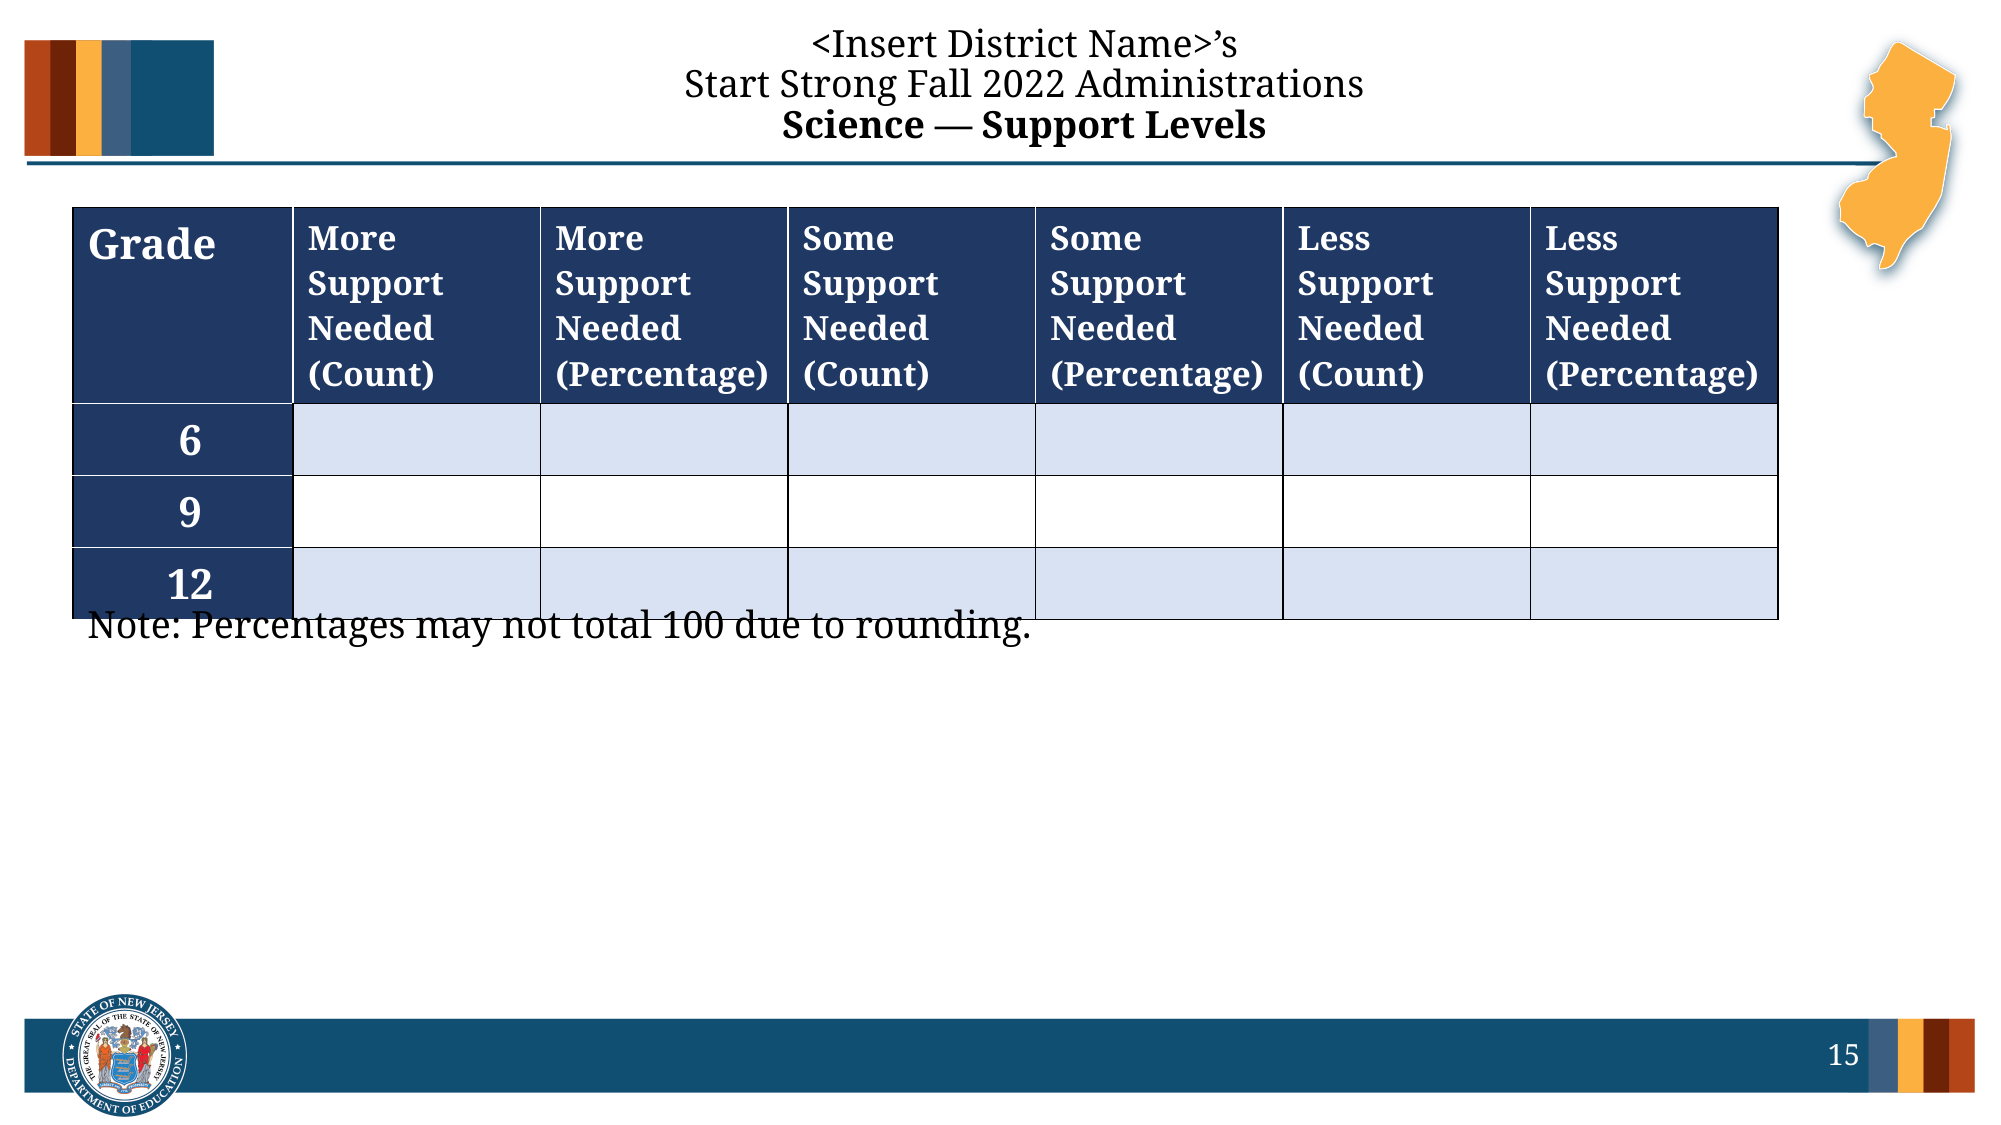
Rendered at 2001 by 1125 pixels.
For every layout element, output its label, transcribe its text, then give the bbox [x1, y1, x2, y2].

table_cell [789, 548, 1035, 594]
table_cell [1531, 404, 1777, 475]
table_cell [1036, 548, 1282, 619]
table_cell [1531, 476, 1777, 547]
table_header More Support Needed (Percentage) [541, 208, 787, 403]
table_cell [1531, 548, 1777, 619]
table_header Grade [74, 208, 292, 403]
table_cell 9 [74, 476, 292, 547]
table_header More Support Needed (Count) [294, 208, 540, 403]
table_cell [294, 404, 540, 475]
table_cell [541, 404, 787, 475]
table_cell [541, 476, 787, 547]
table_cell [789, 404, 1035, 475]
table_cell [1284, 548, 1530, 619]
picture [24, 992, 1975, 1119]
text_box Note: Percentages may not total 100 due to rounding. [72, 594, 1051, 654]
table_cell [294, 548, 540, 594]
table_cell [1284, 404, 1530, 475]
table_cell [1036, 404, 1282, 475]
title <Insert District Name>’s Start Strong Fall 2022 Administrations Science — Support Levels [196, 24, 1853, 147]
table_header Less Support Needed (Count) [1284, 208, 1530, 403]
table_cell [1036, 476, 1282, 547]
picture [24, 26, 1976, 295]
slide_number 15 [1425, 1026, 1876, 1087]
table_cell [294, 476, 540, 547]
table_header Some Support Needed (Count) [789, 208, 1035, 403]
table_cell 12 [74, 548, 292, 594]
table_header Some Support Needed (Percentage) [1036, 208, 1282, 403]
table_cell [1284, 476, 1530, 547]
table_cell [789, 476, 1035, 547]
table_cell 6 [74, 404, 292, 475]
table_cell [541, 548, 787, 594]
table_header Less Support Needed (Percentage) [1531, 208, 1777, 403]
